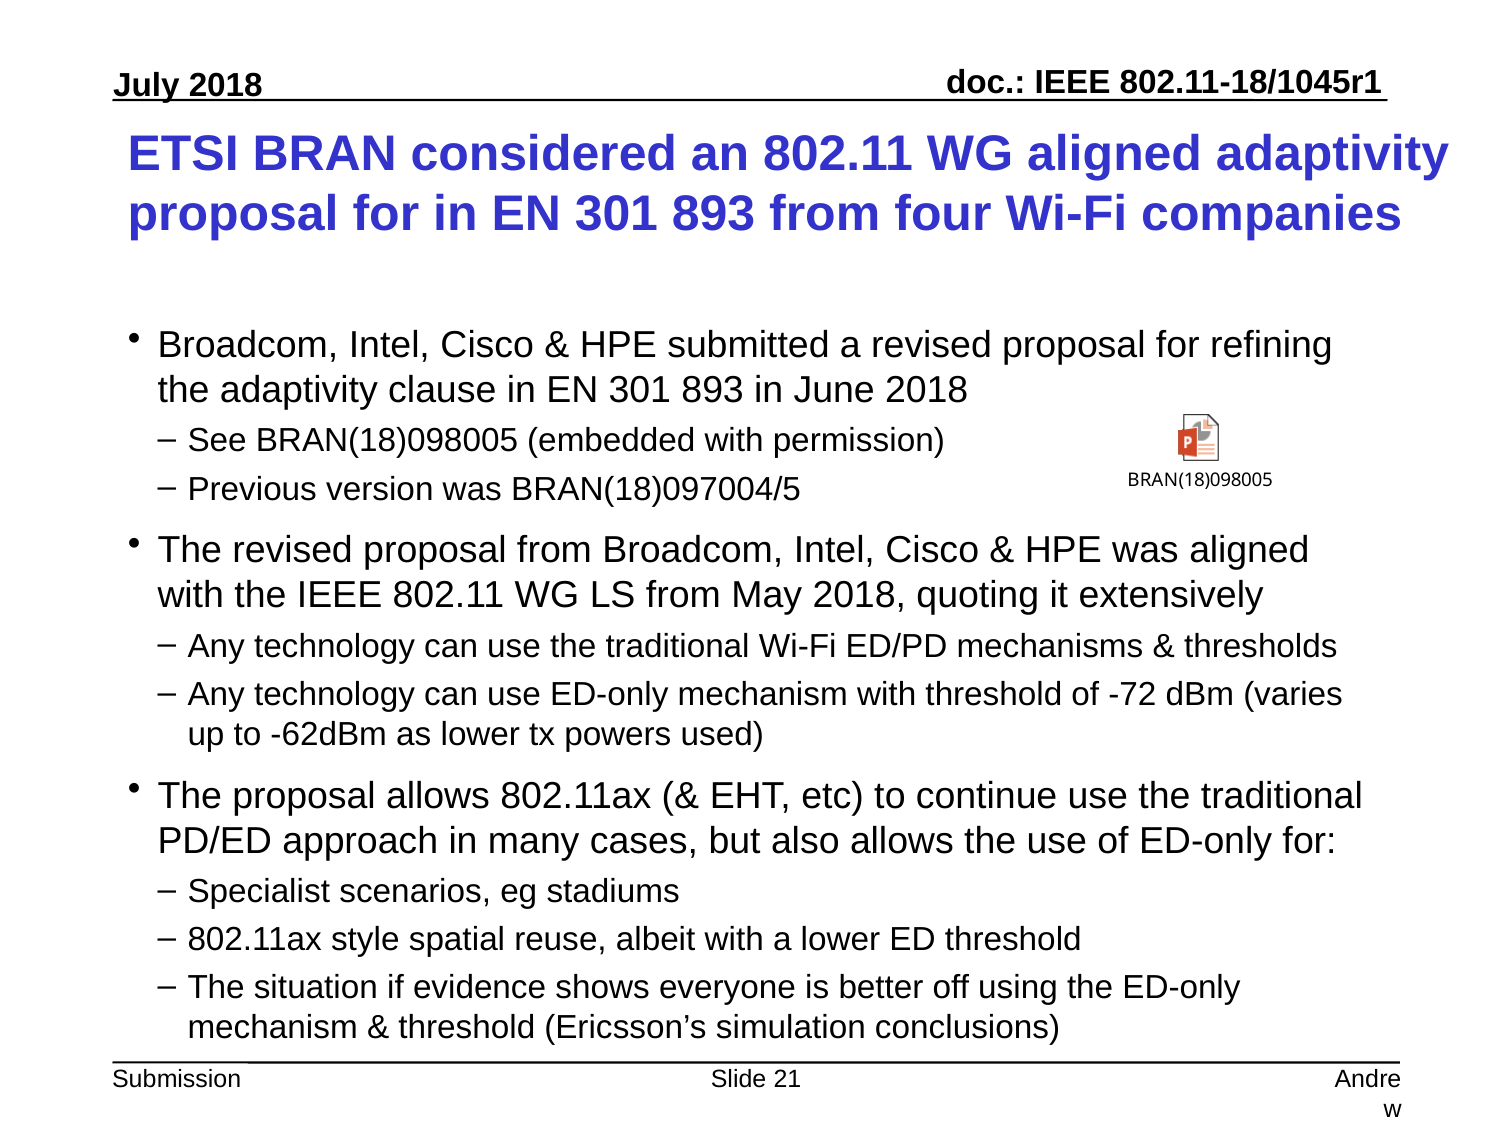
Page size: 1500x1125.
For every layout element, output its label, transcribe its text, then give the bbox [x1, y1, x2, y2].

title ETSI BRAN considered an 802.11 WG aligned adaptivity proposal for in EN 301 893 from four Wi-Fi companies [112, 112, 1475, 288]
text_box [1124, 412, 1276, 545]
list Broadcom, Intel, Cisco & HPE submitted a revised proposal for refining the adaptivity clause in EN 301 893 in June 2018 See BRAN(18)098005 (embedded with permission) Previous version was BRAN(18)097004/5 The revised proposal from Broadcom, Intel, Cisco & HPE was aligned with the IEEE 802.11 WG LS from May 2018, quoting it extensively Any technology can use the traditional Wi-Fi ED/PD mechanisms & thresholds Any technology can use ED-only mechanism with threshold of -72 dBm (varies up to -62dBm as lower tx powers used) The proposal allows 802.11ax (& EHT, etc) to continue use the traditional PD/ED approach in many cases, but also allows the use of ED-only for: Specialist scenarios, eg stadiums 802.11ax style spatial reuse, albeit with a lower ED threshold The situation if evidence shows everyone is better off using the ED-only mechanism & threshold (Ericsson’s simulation conclusions) [112, 312, 1388, 988]
footer Andrew Myles, Cisco [1320, 1061, 1402, 1093]
slide_number Slide 21 [709, 1061, 803, 1093]
